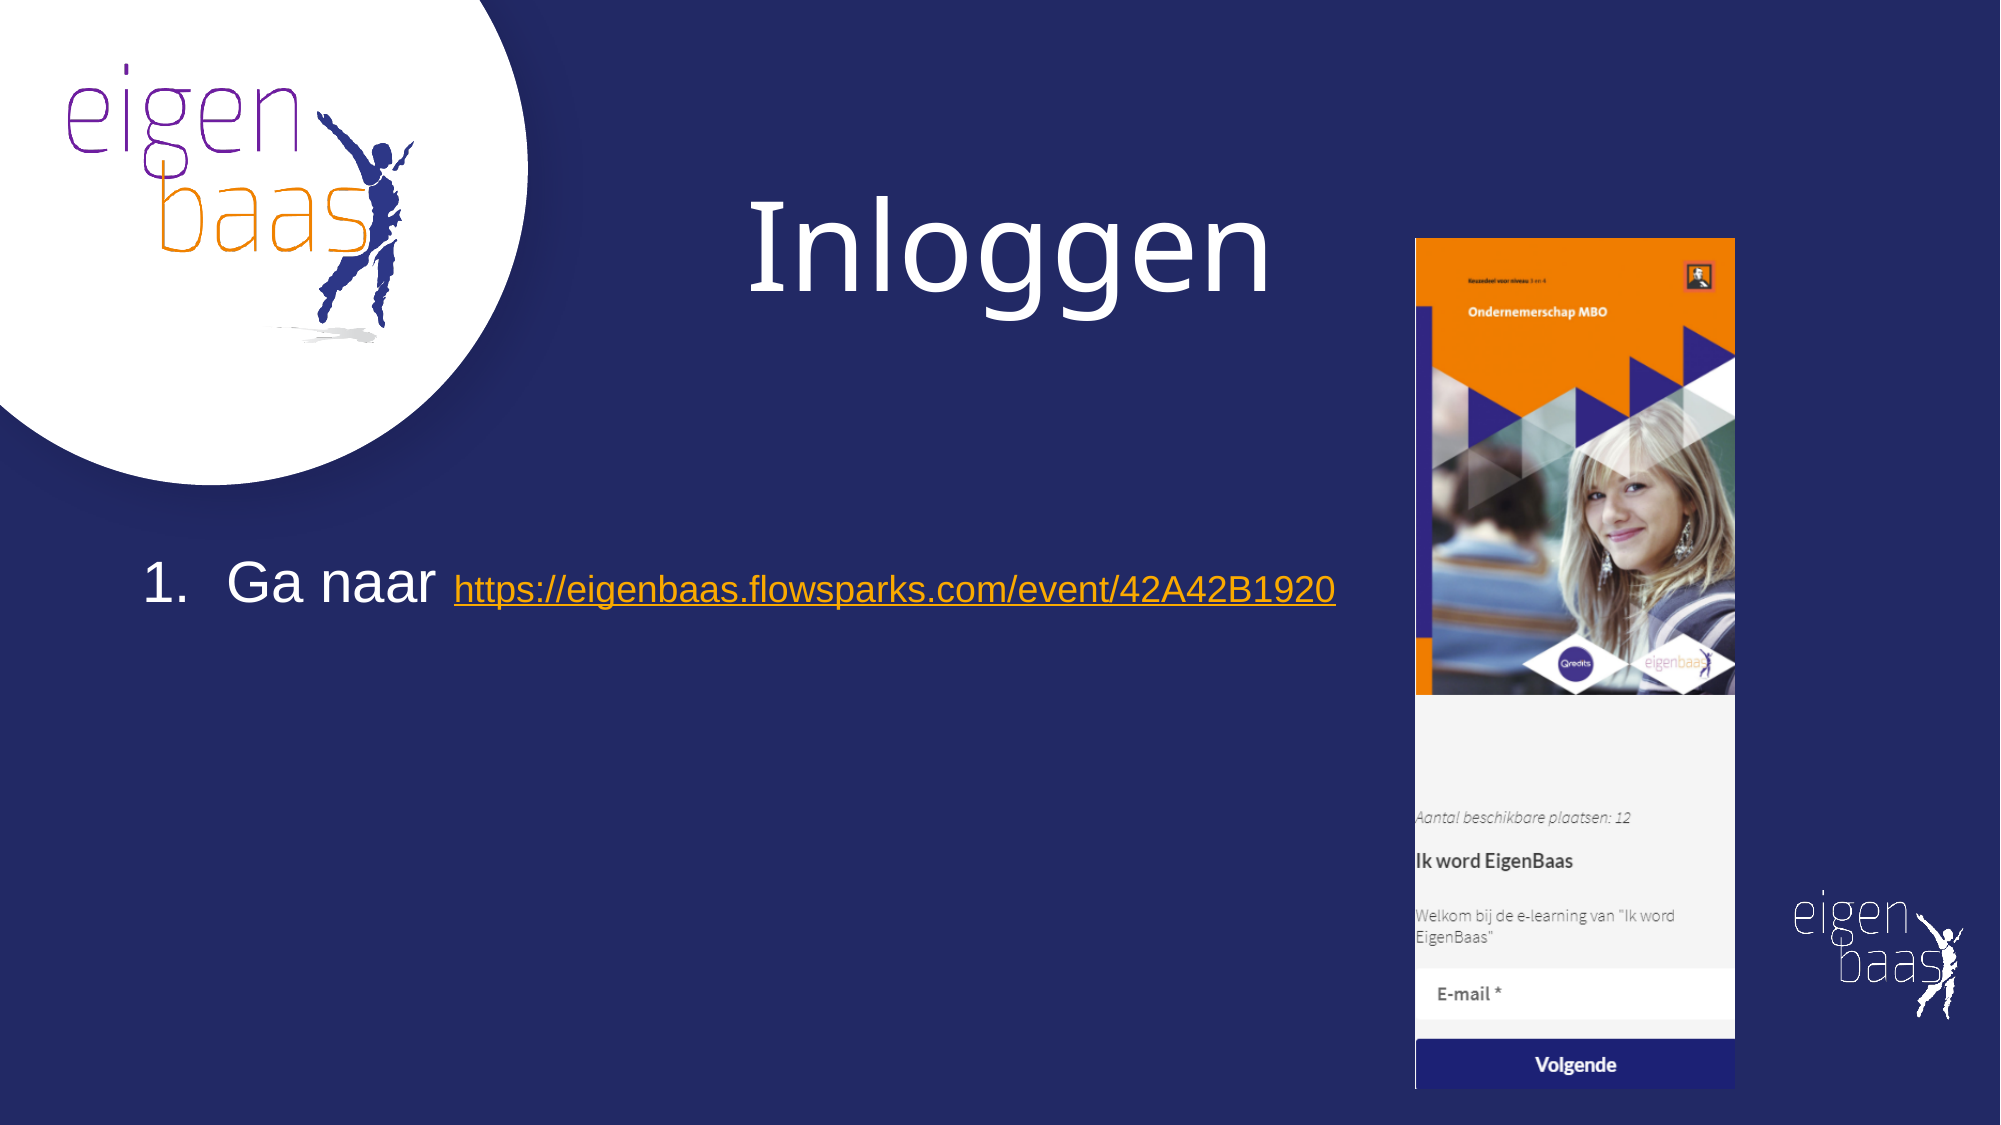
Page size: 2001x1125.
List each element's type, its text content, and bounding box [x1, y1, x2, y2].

title Inloggen [528, 16, 1874, 485]
picture [1415, 238, 1735, 1089]
text_box Ga naar https://eigenbaas.flowsparks.com/event/42A42B1920 [127, 536, 1415, 807]
picture [1792, 882, 1966, 1057]
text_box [0, 0, 528, 486]
